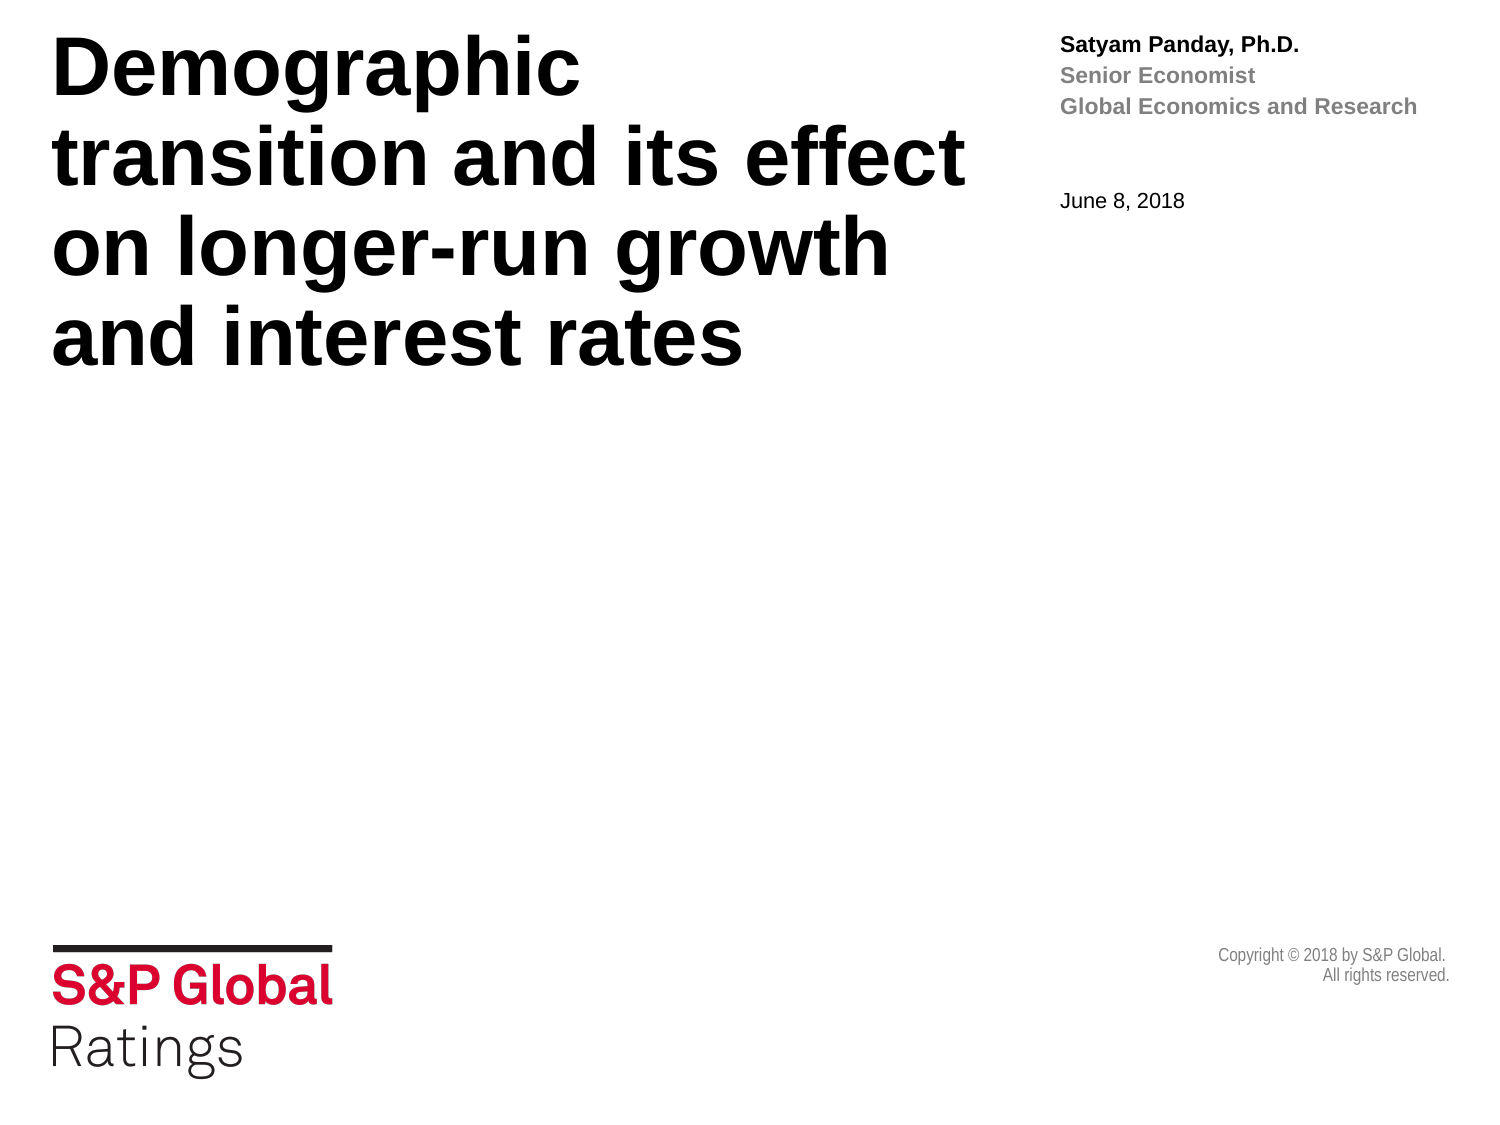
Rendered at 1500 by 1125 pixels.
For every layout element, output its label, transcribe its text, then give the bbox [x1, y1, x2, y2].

list Satyam Panday, Ph.D. Senior Economist Global Economics and Research [1060, 25, 1451, 173]
picture [10, 902, 375, 1109]
list June 8, 2018 [1060, 182, 1451, 225]
list Copyright © 2018 by S&P Global. All rights reserved. [750, 945, 1450, 1067]
title Demographic transition and its effect on longer-run growth and interest rates [51, 23, 974, 447]
